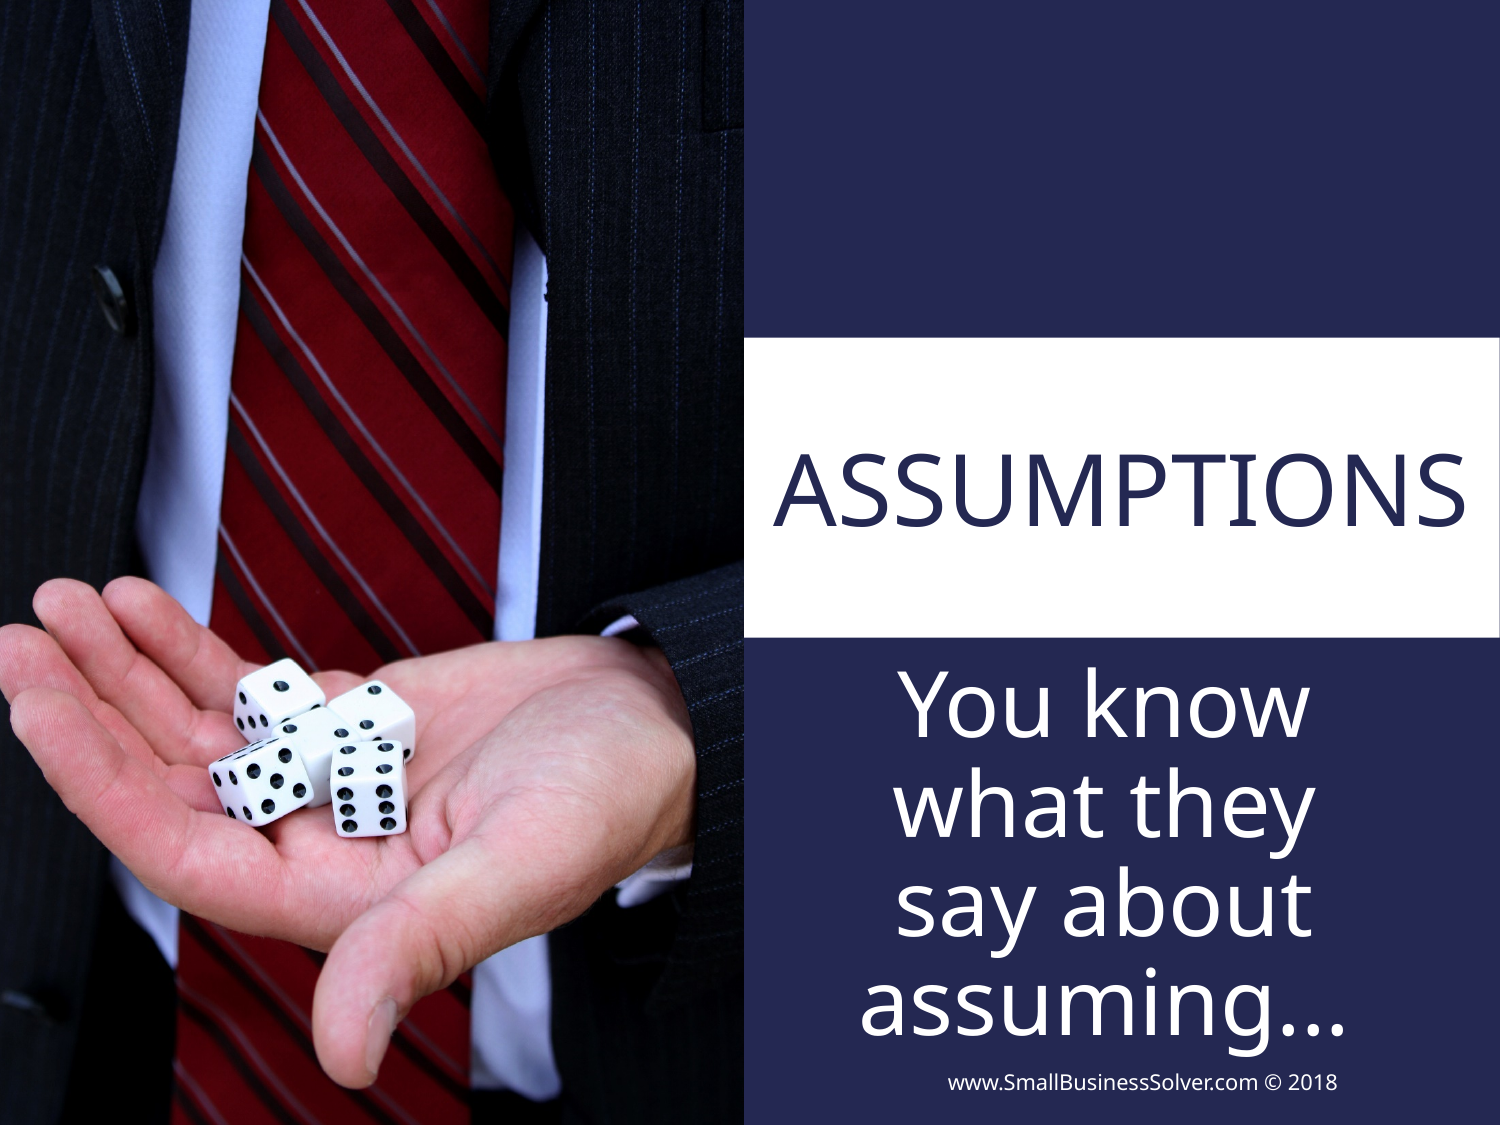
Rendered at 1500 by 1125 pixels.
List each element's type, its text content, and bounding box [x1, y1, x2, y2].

picture [0, 0, 745, 1125]
footer www.SmallBusinessSolver.com © 2018 [751, 1053, 1354, 1114]
subtitle You know what they say about assuming... [797, 651, 1412, 1083]
title Assumptions [751, 355, 1500, 641]
